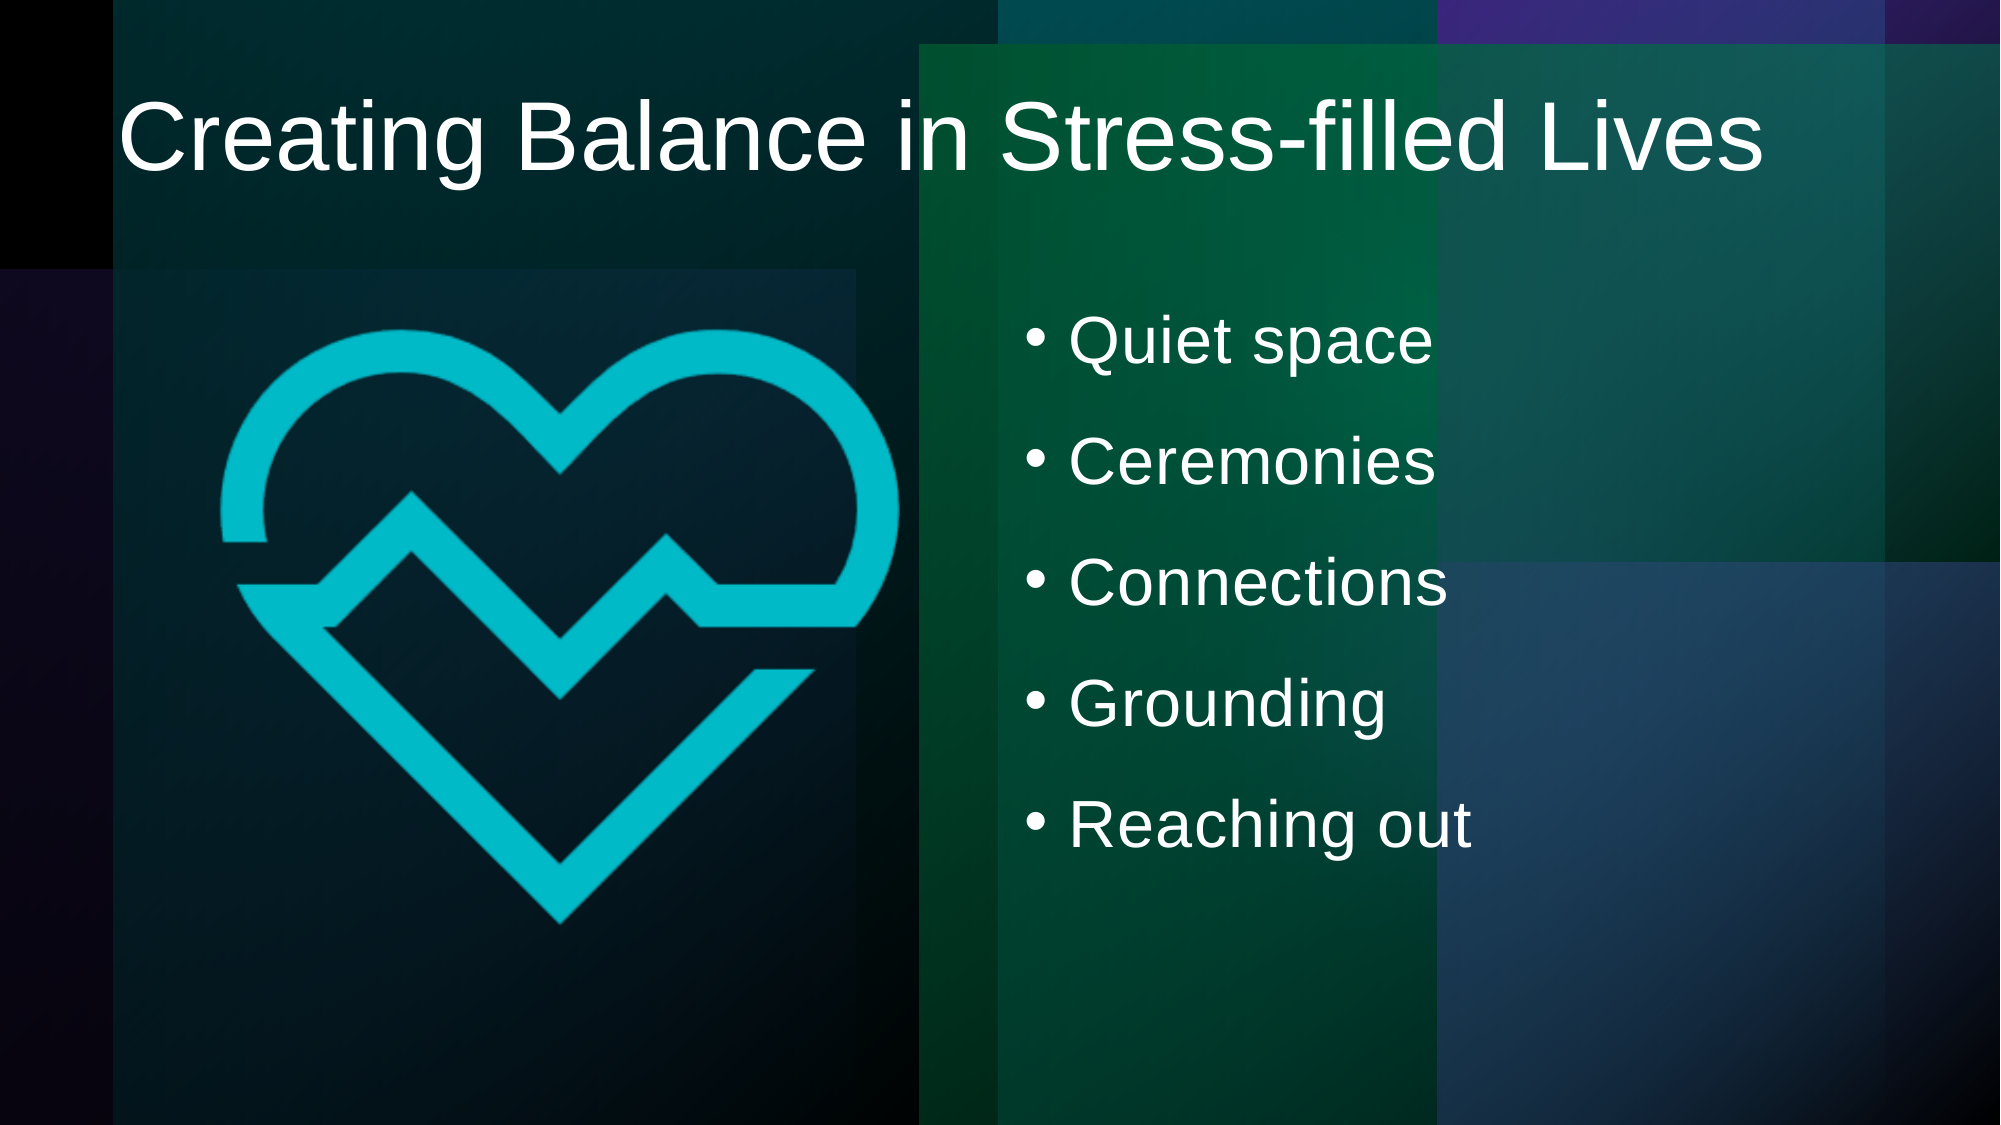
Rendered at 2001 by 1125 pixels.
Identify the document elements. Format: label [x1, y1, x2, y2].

text_box [0, 0, 2000, 1125]
picture [153, 220, 968, 1035]
